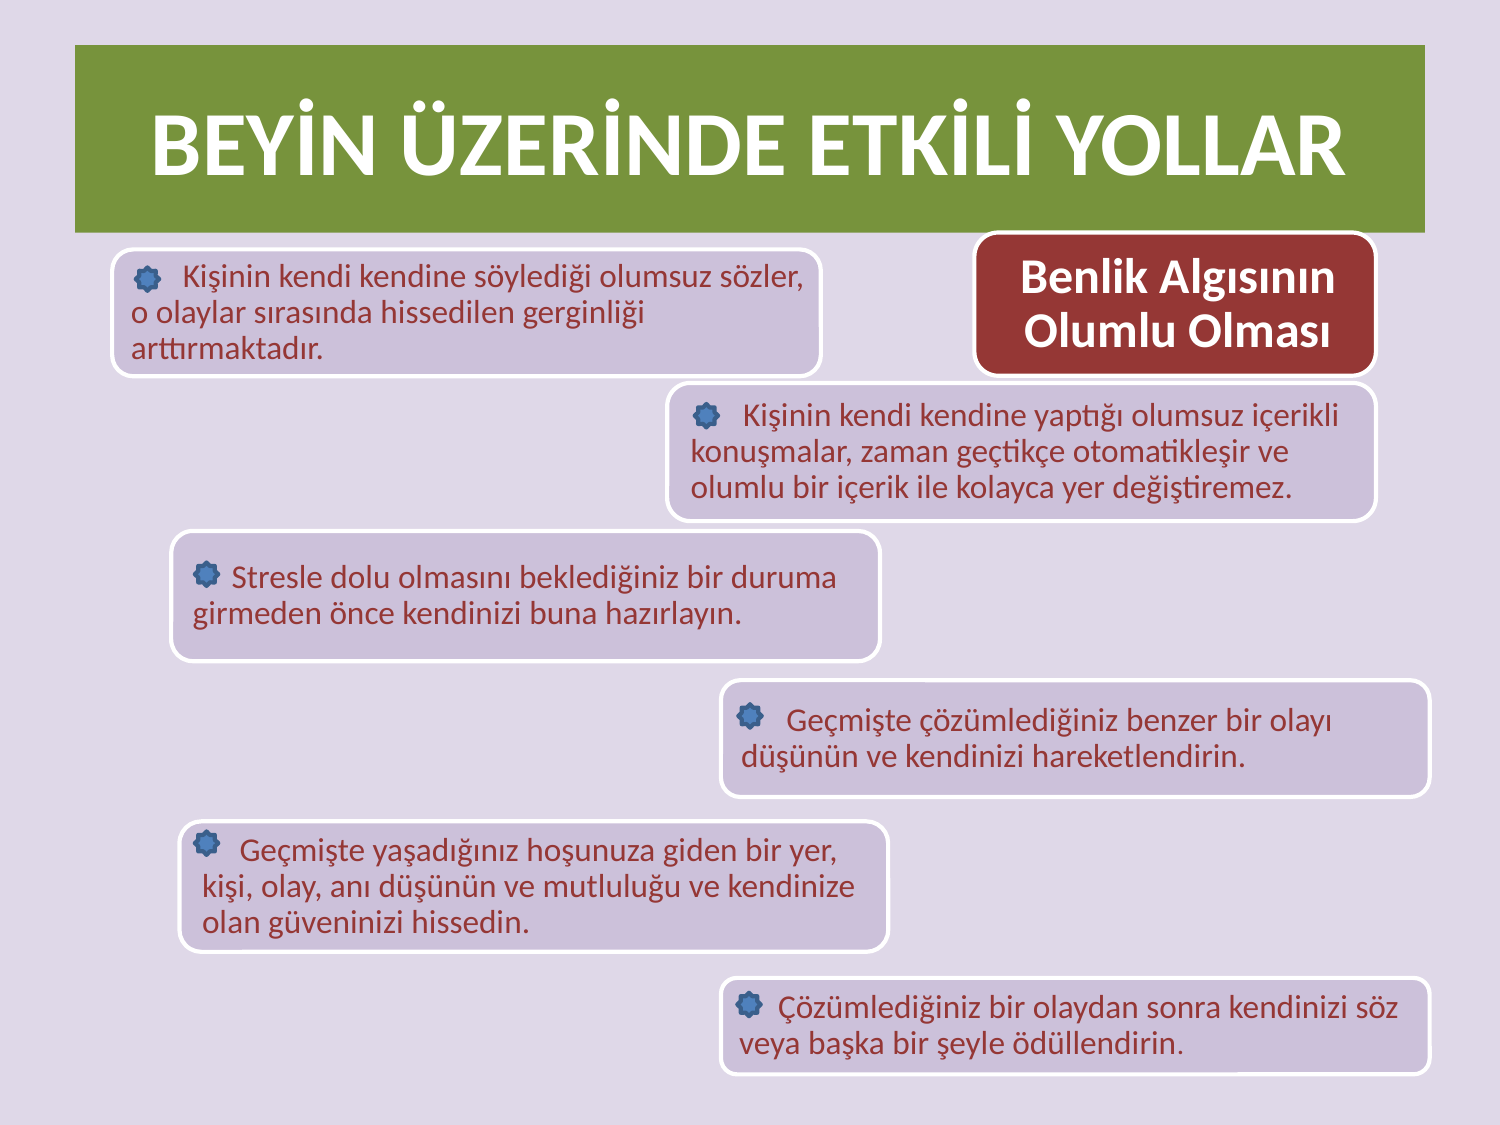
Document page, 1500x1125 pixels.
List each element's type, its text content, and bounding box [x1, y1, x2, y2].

title BEYİN ÜZERİNDE ETKİLİ YOLLAR [75, 45, 1425, 206]
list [74, 207, 1430, 1095]
